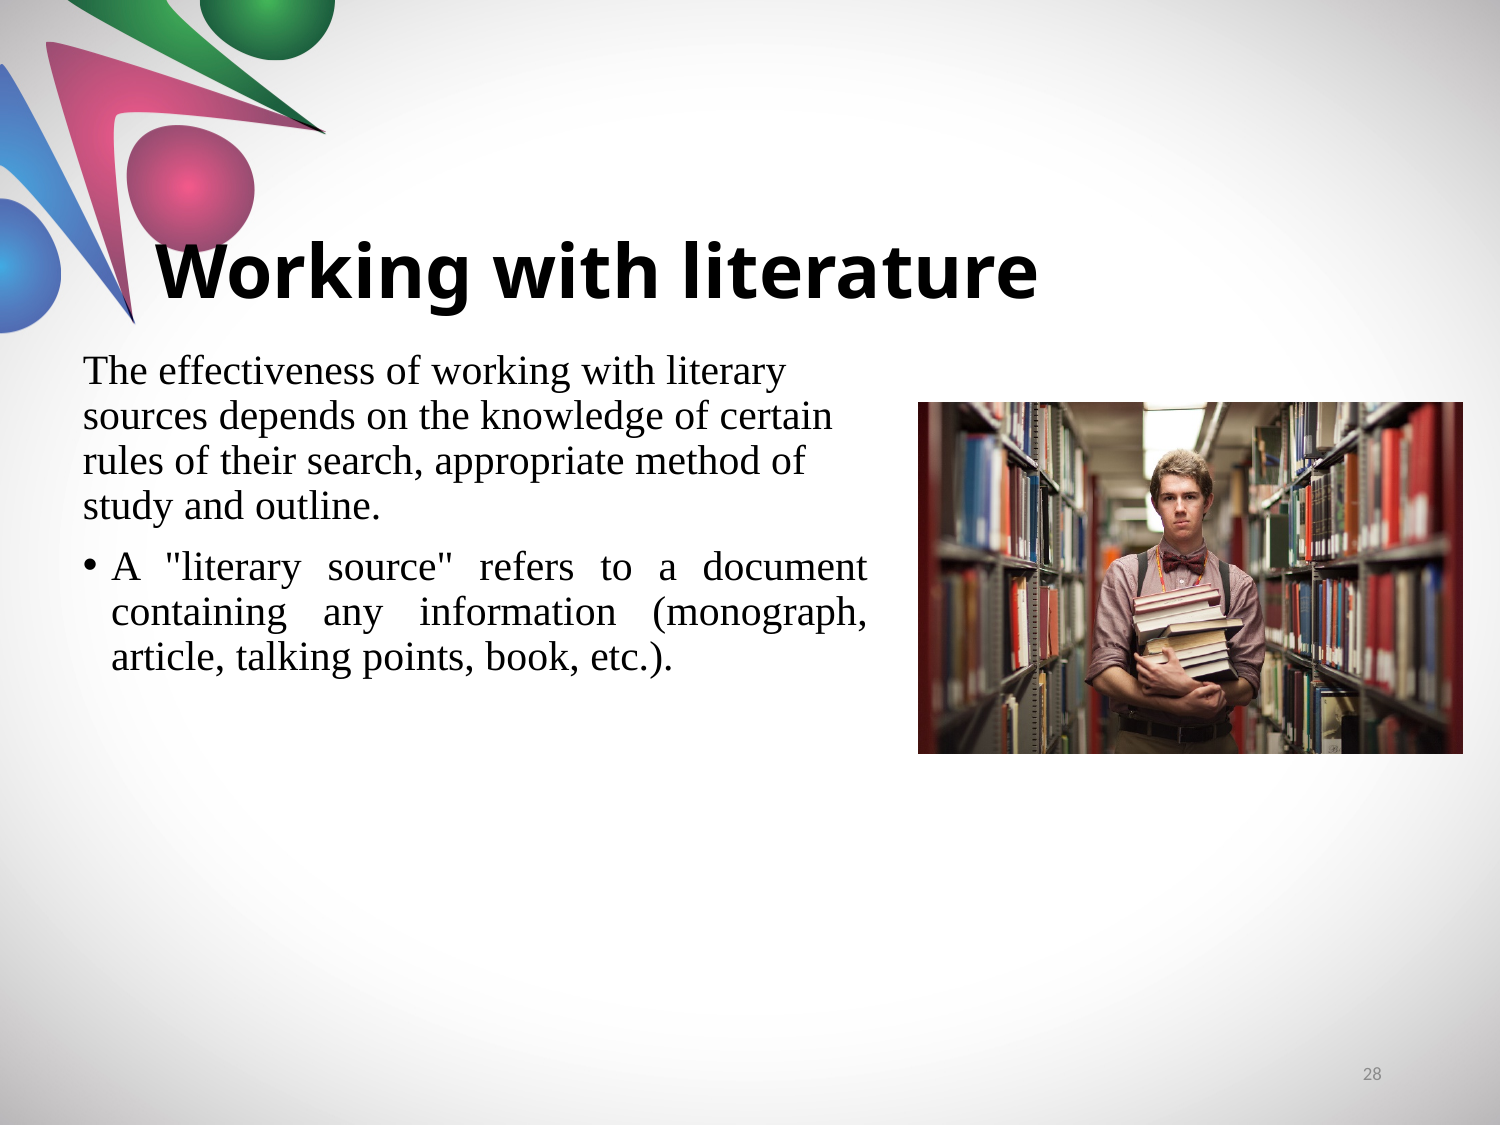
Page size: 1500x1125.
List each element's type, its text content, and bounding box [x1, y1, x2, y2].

picture [0, 0, 1500, 1125]
slide_number 28 [1059, 1042, 1397, 1103]
list The effectiveness of working with literary sources depends on the knowledge of certain rules of their search, appropriate method of study and outline. A "literary source" refers to a document containing any information (monograph, article, talking points, book, etc.). [67, 341, 884, 944]
title Working with literature [140, 215, 1360, 333]
